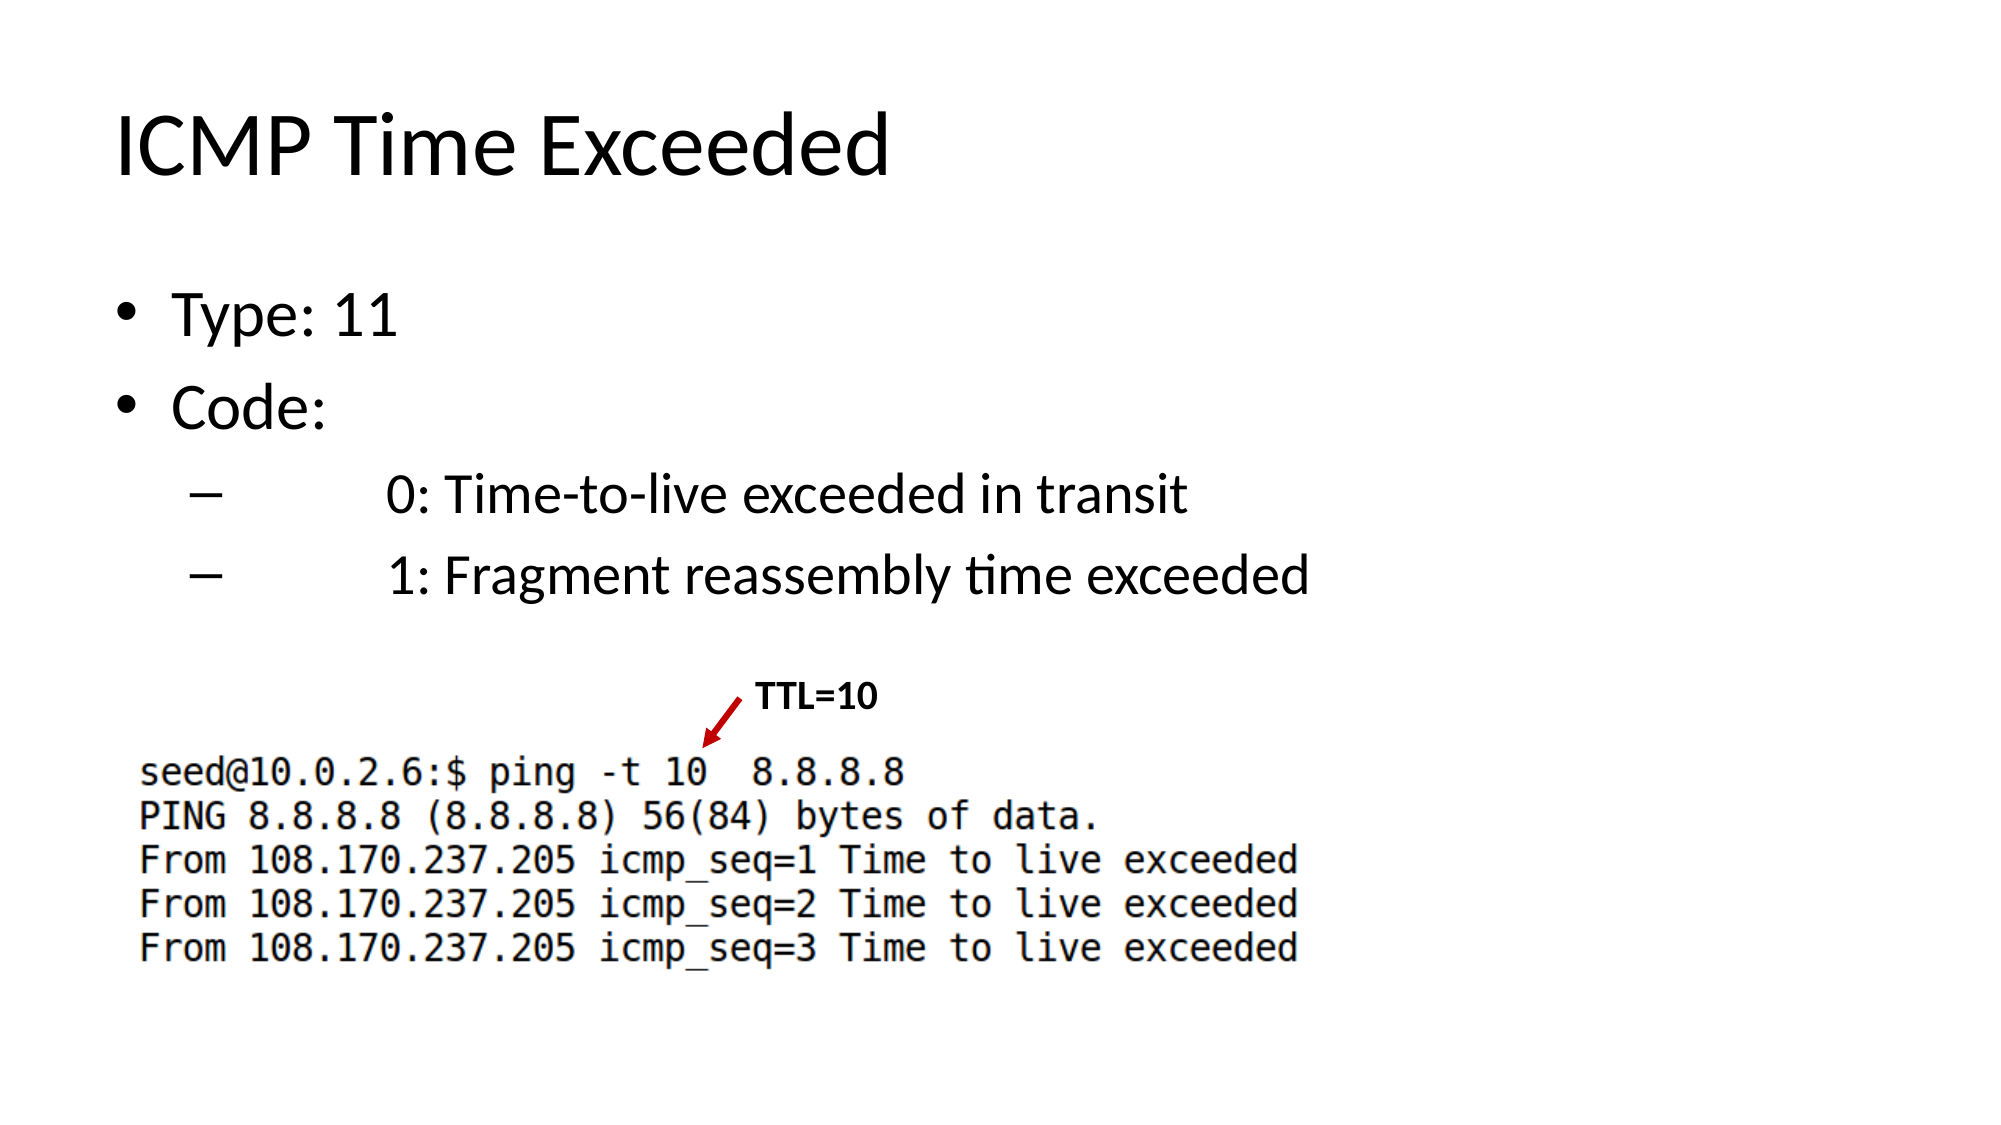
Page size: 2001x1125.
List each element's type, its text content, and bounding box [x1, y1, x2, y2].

text_box TTL=10 [740, 660, 894, 725]
list Type: 11 Code: 0: Time-to-live exceeded in transit 1: Fragment reassembly time exceeded [99, 262, 1900, 1005]
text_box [702, 698, 741, 749]
picture [137, 751, 1306, 974]
title ICMP Time Exceeded [99, 45, 1900, 233]
